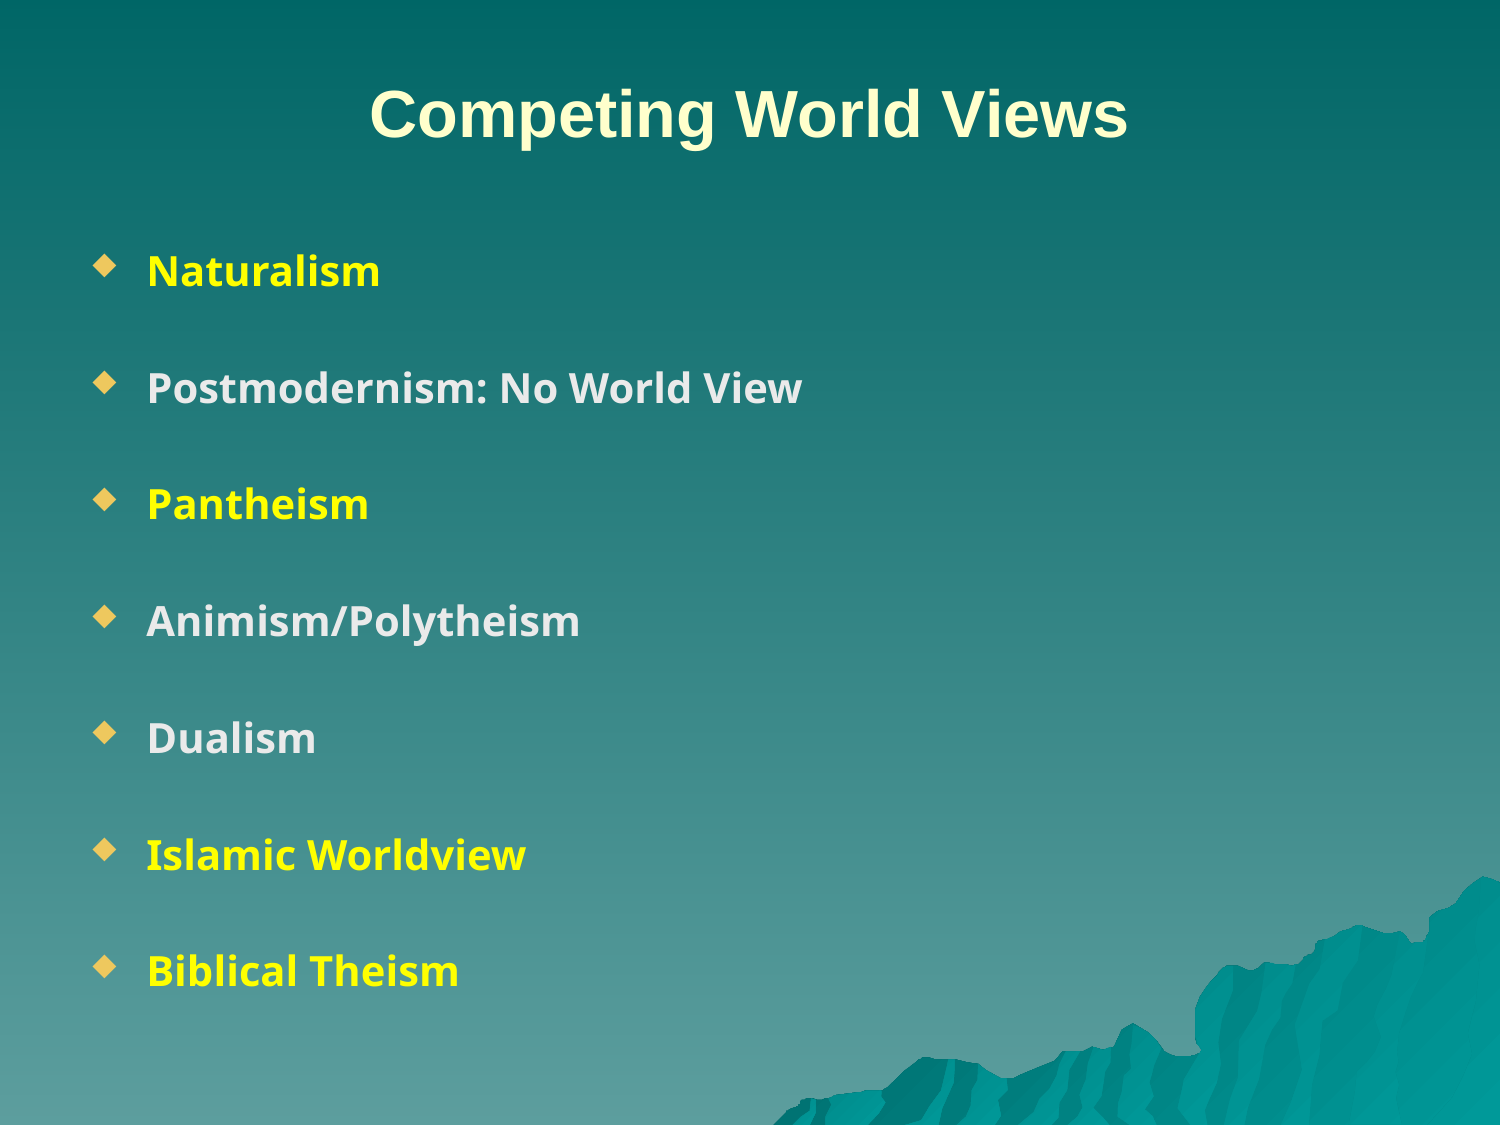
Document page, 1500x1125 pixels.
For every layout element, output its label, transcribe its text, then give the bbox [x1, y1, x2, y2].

title Competing World Views [75, 45, 1425, 175]
list Naturalism Postmodernism: No World View Pantheism Animism/Polytheism Dualism Islamic Worldview Biblical Theism [75, 237, 1425, 1075]
